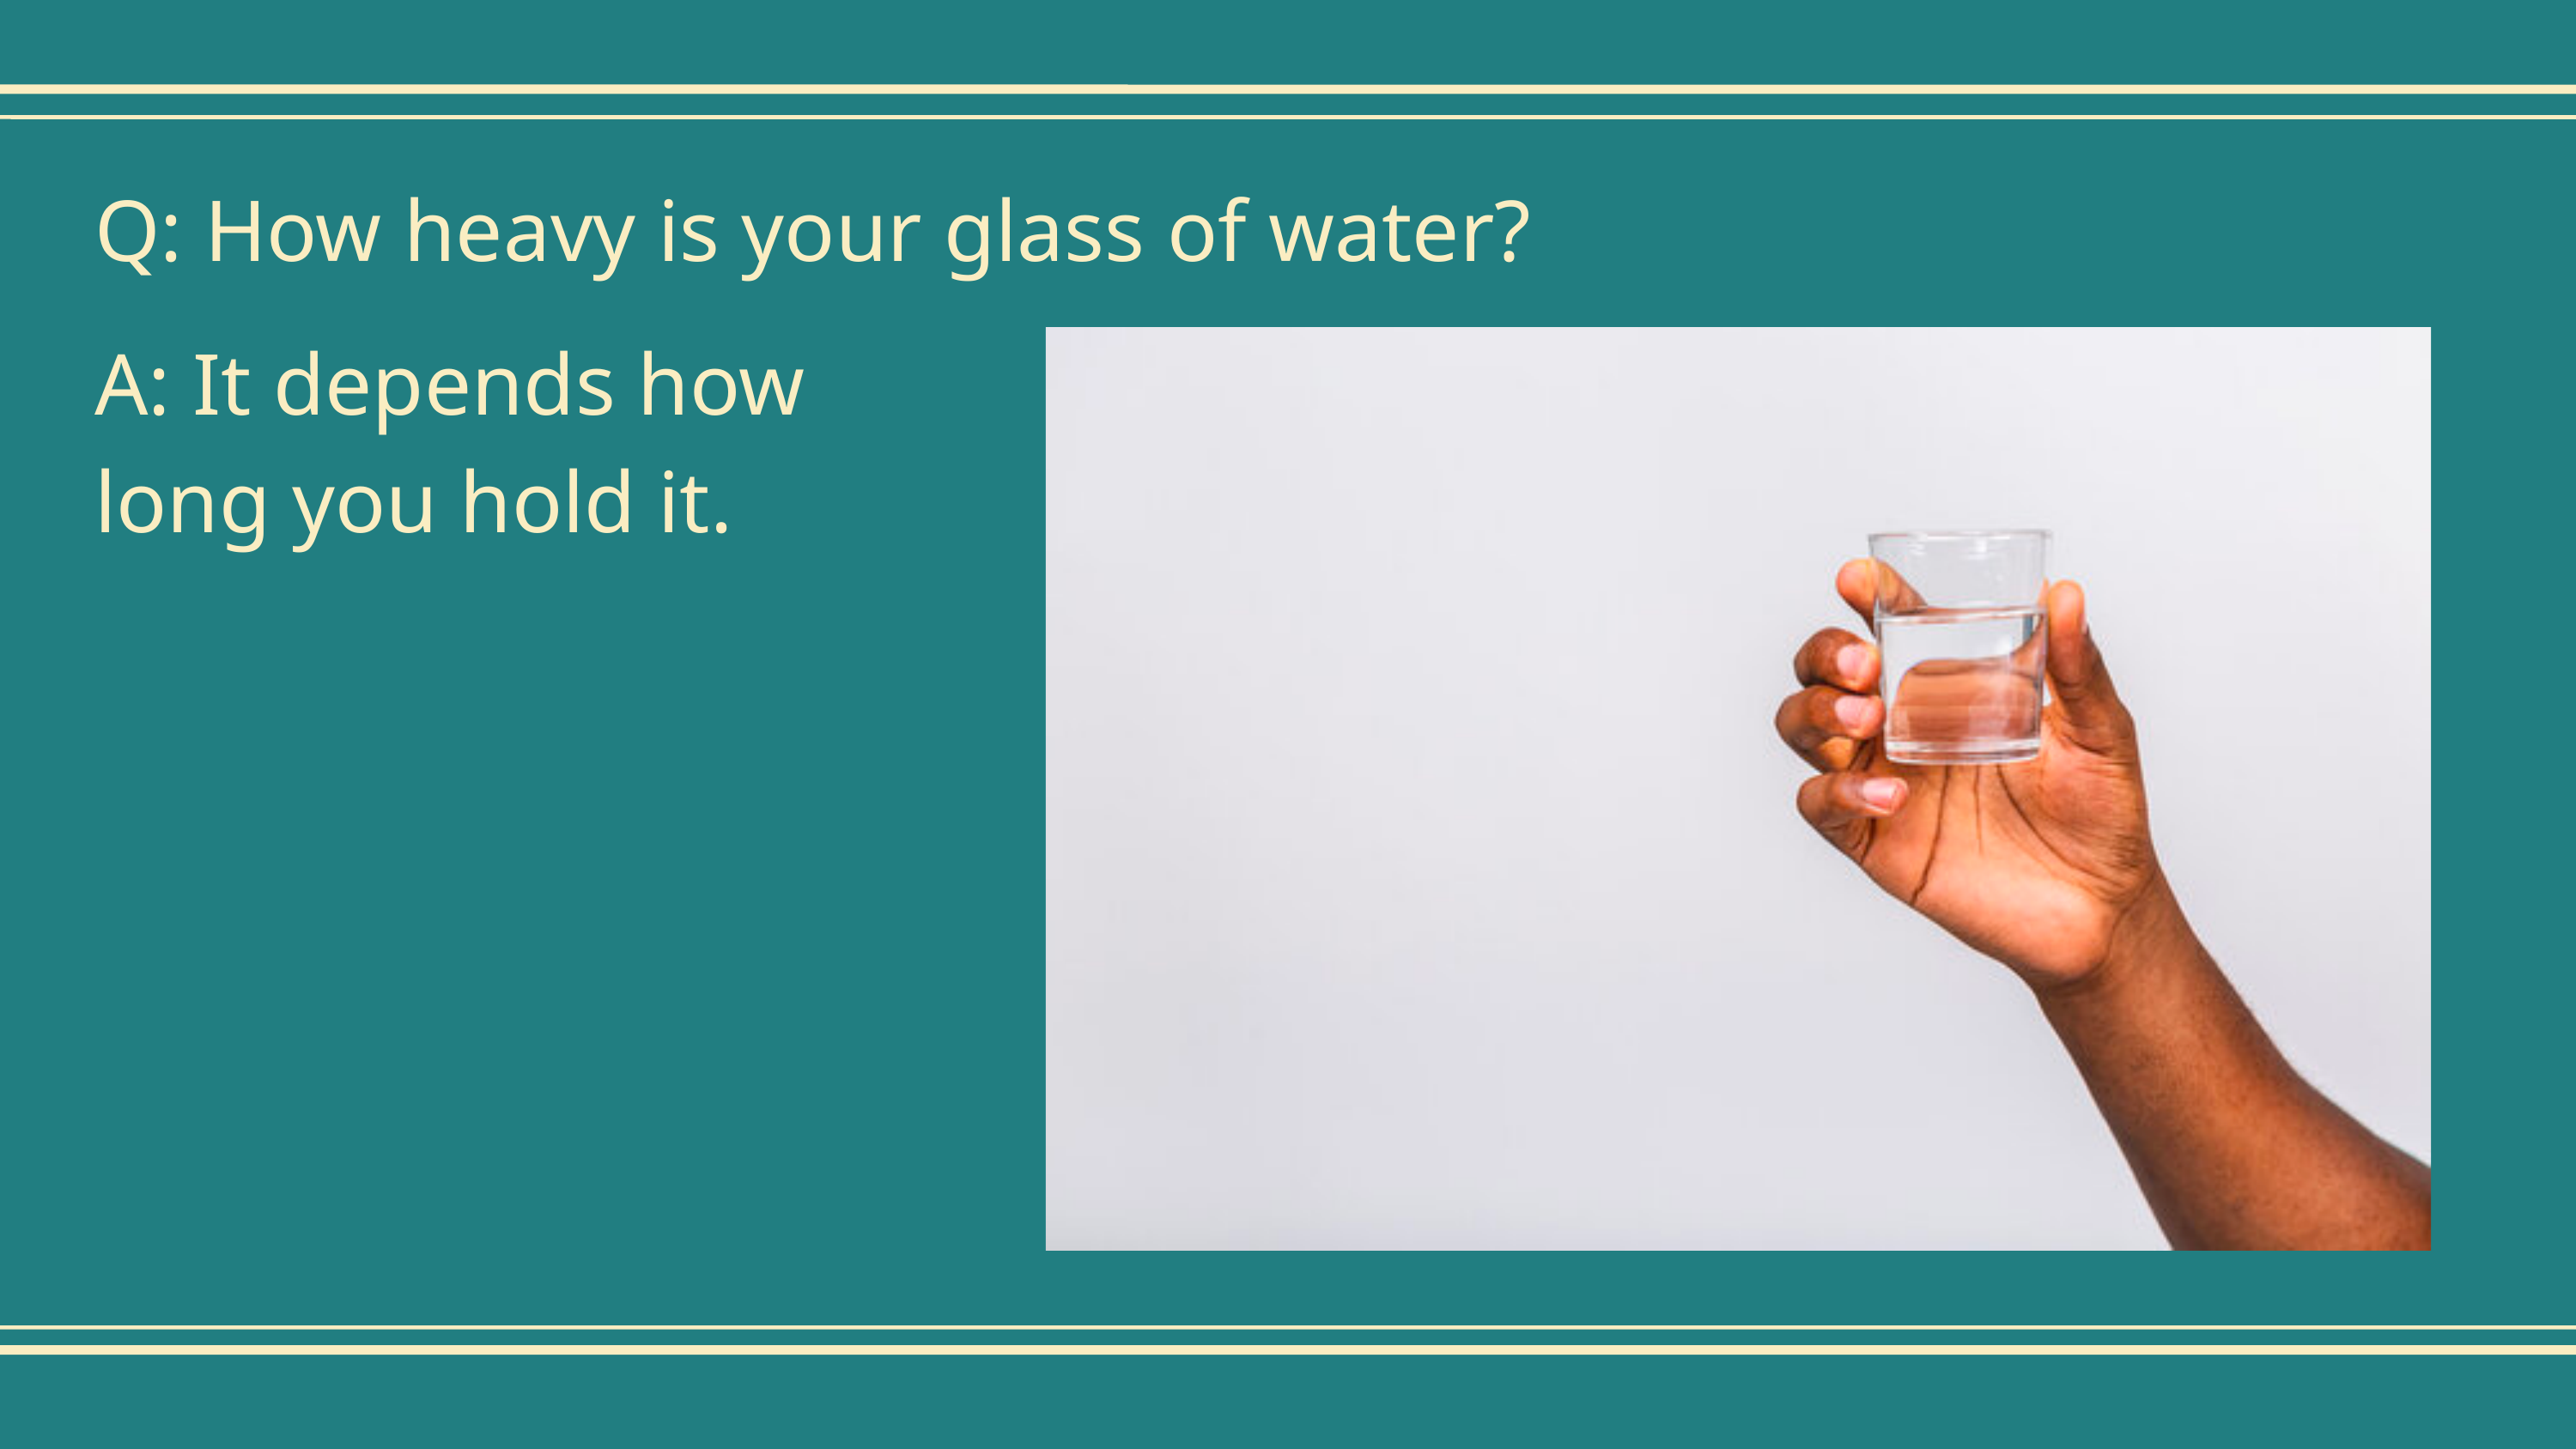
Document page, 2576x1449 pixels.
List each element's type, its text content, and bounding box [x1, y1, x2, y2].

text_box A: It depends how long you hold it. [94, 314, 994, 550]
text_box Q: How heavy is your glass of water? [94, 161, 1578, 279]
text_box [1045, 327, 2432, 1251]
